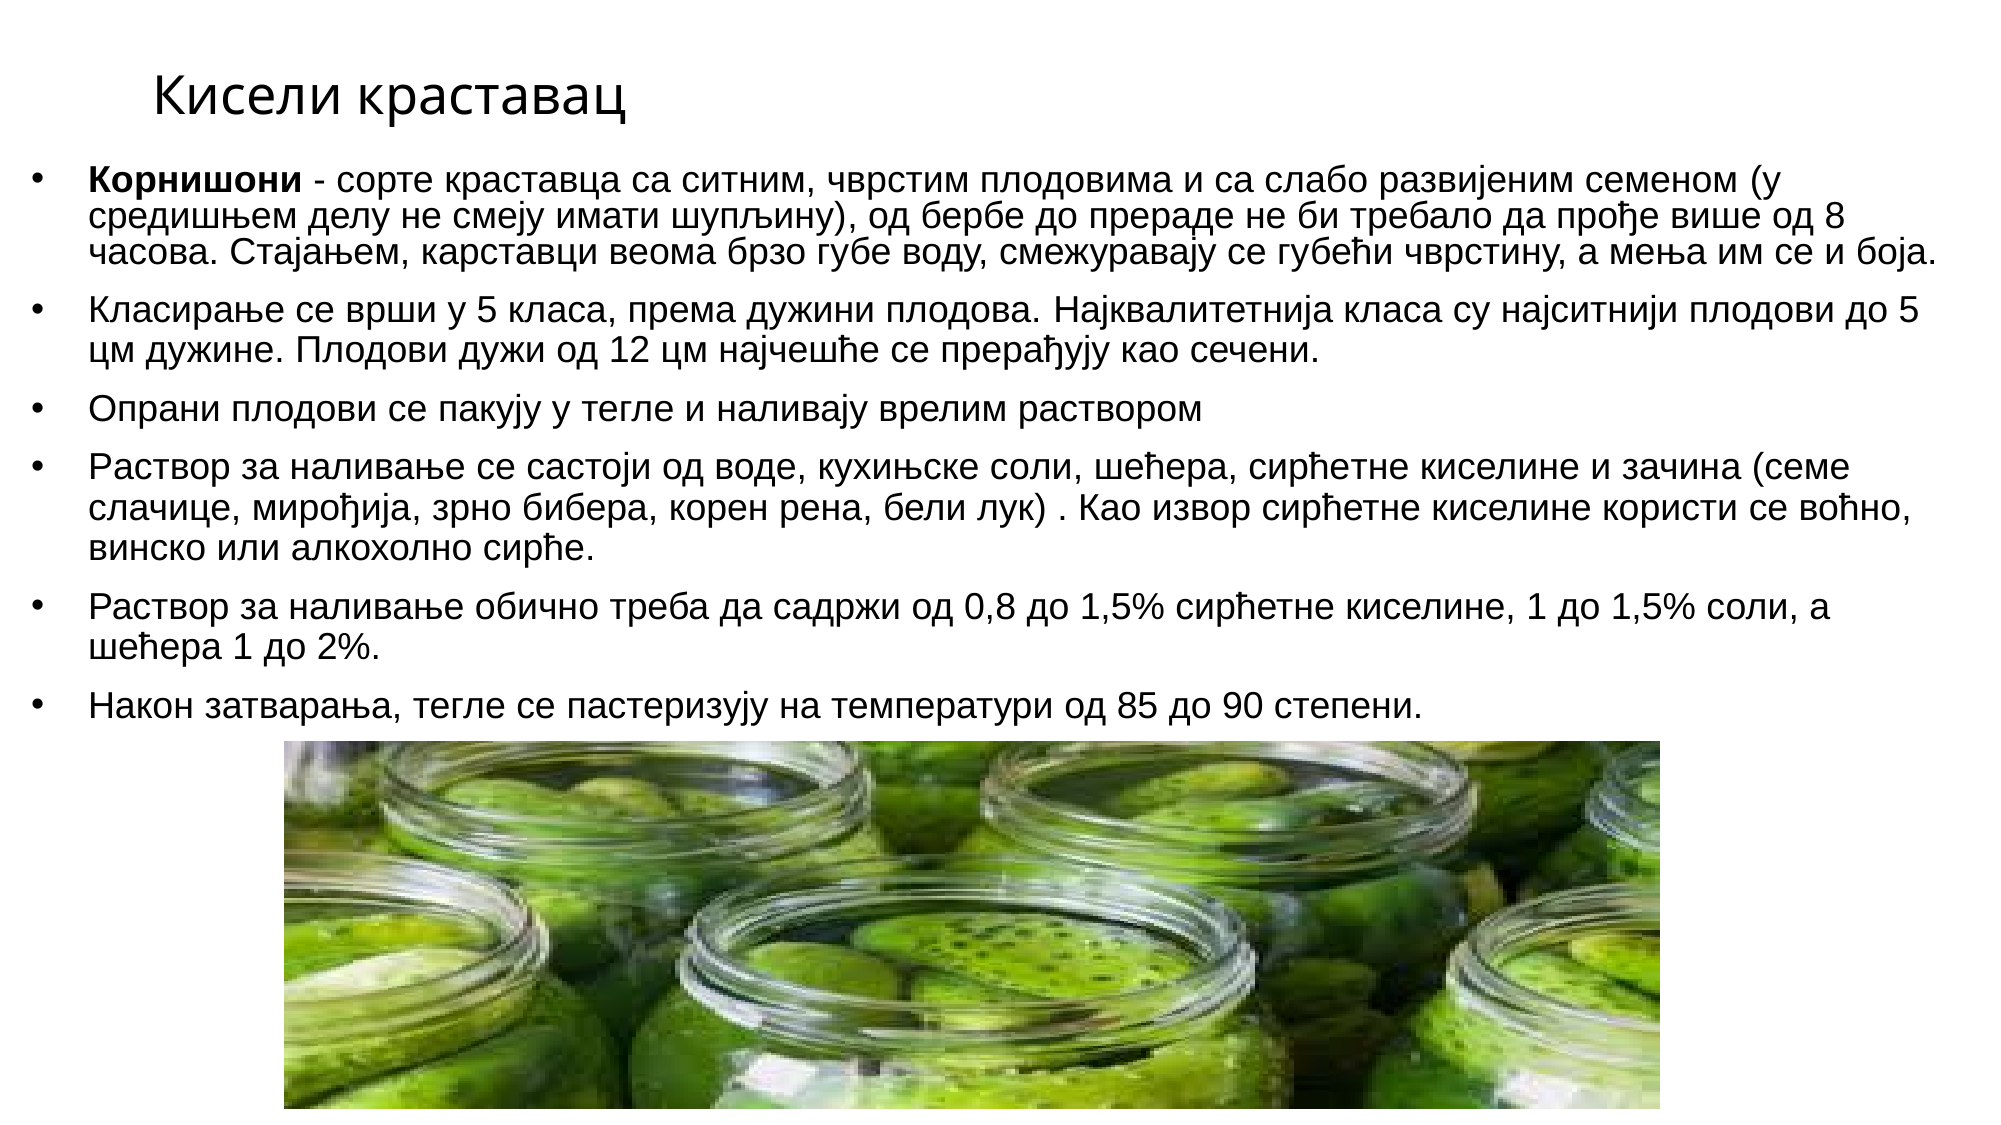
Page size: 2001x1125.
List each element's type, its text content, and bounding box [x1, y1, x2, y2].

picture [284, 741, 1660, 1109]
title Кисели краставац [137, 59, 1863, 134]
list Корнишони - сорте краставца са ситним, чврстим плодовима и са слабо развијеним семеном (у средишњем делу не смеју имати шупљину), од бербе до прераде не би требало да прође више од 8 часова. Стајањем, карставци веома брзо губе воду, смежуравају се губећи чврстину, а мења им се и боја. Класирање се врши у 5 класа, према дужини плодова. Најквалитетнија класа су најситнији плодови до 5 цм дужине. Плодови дужи од 12 цм најчешће се прерађују као сечени. Опрани плодови се пакују у тегле и наливају врелим раствором Раствор за наливање се састоји од воде, кухињске соли, шећера, сирћетне киселине и зачина (семе слачице, мирођија, зрно бибера, корен рена, бели лук) . Као извор сирћетне киселине користи се воћно, винско или алкохолно сирће. Раствор за наливање обично треба да садржи од 0,8 до 1,5% сирћетне киселине, 1 до 1,5% соли, а шећера 1 до 2%. Након затварања, тегле се пастеризују на температури од 85 до 90 степени. [16, 156, 1969, 1125]
